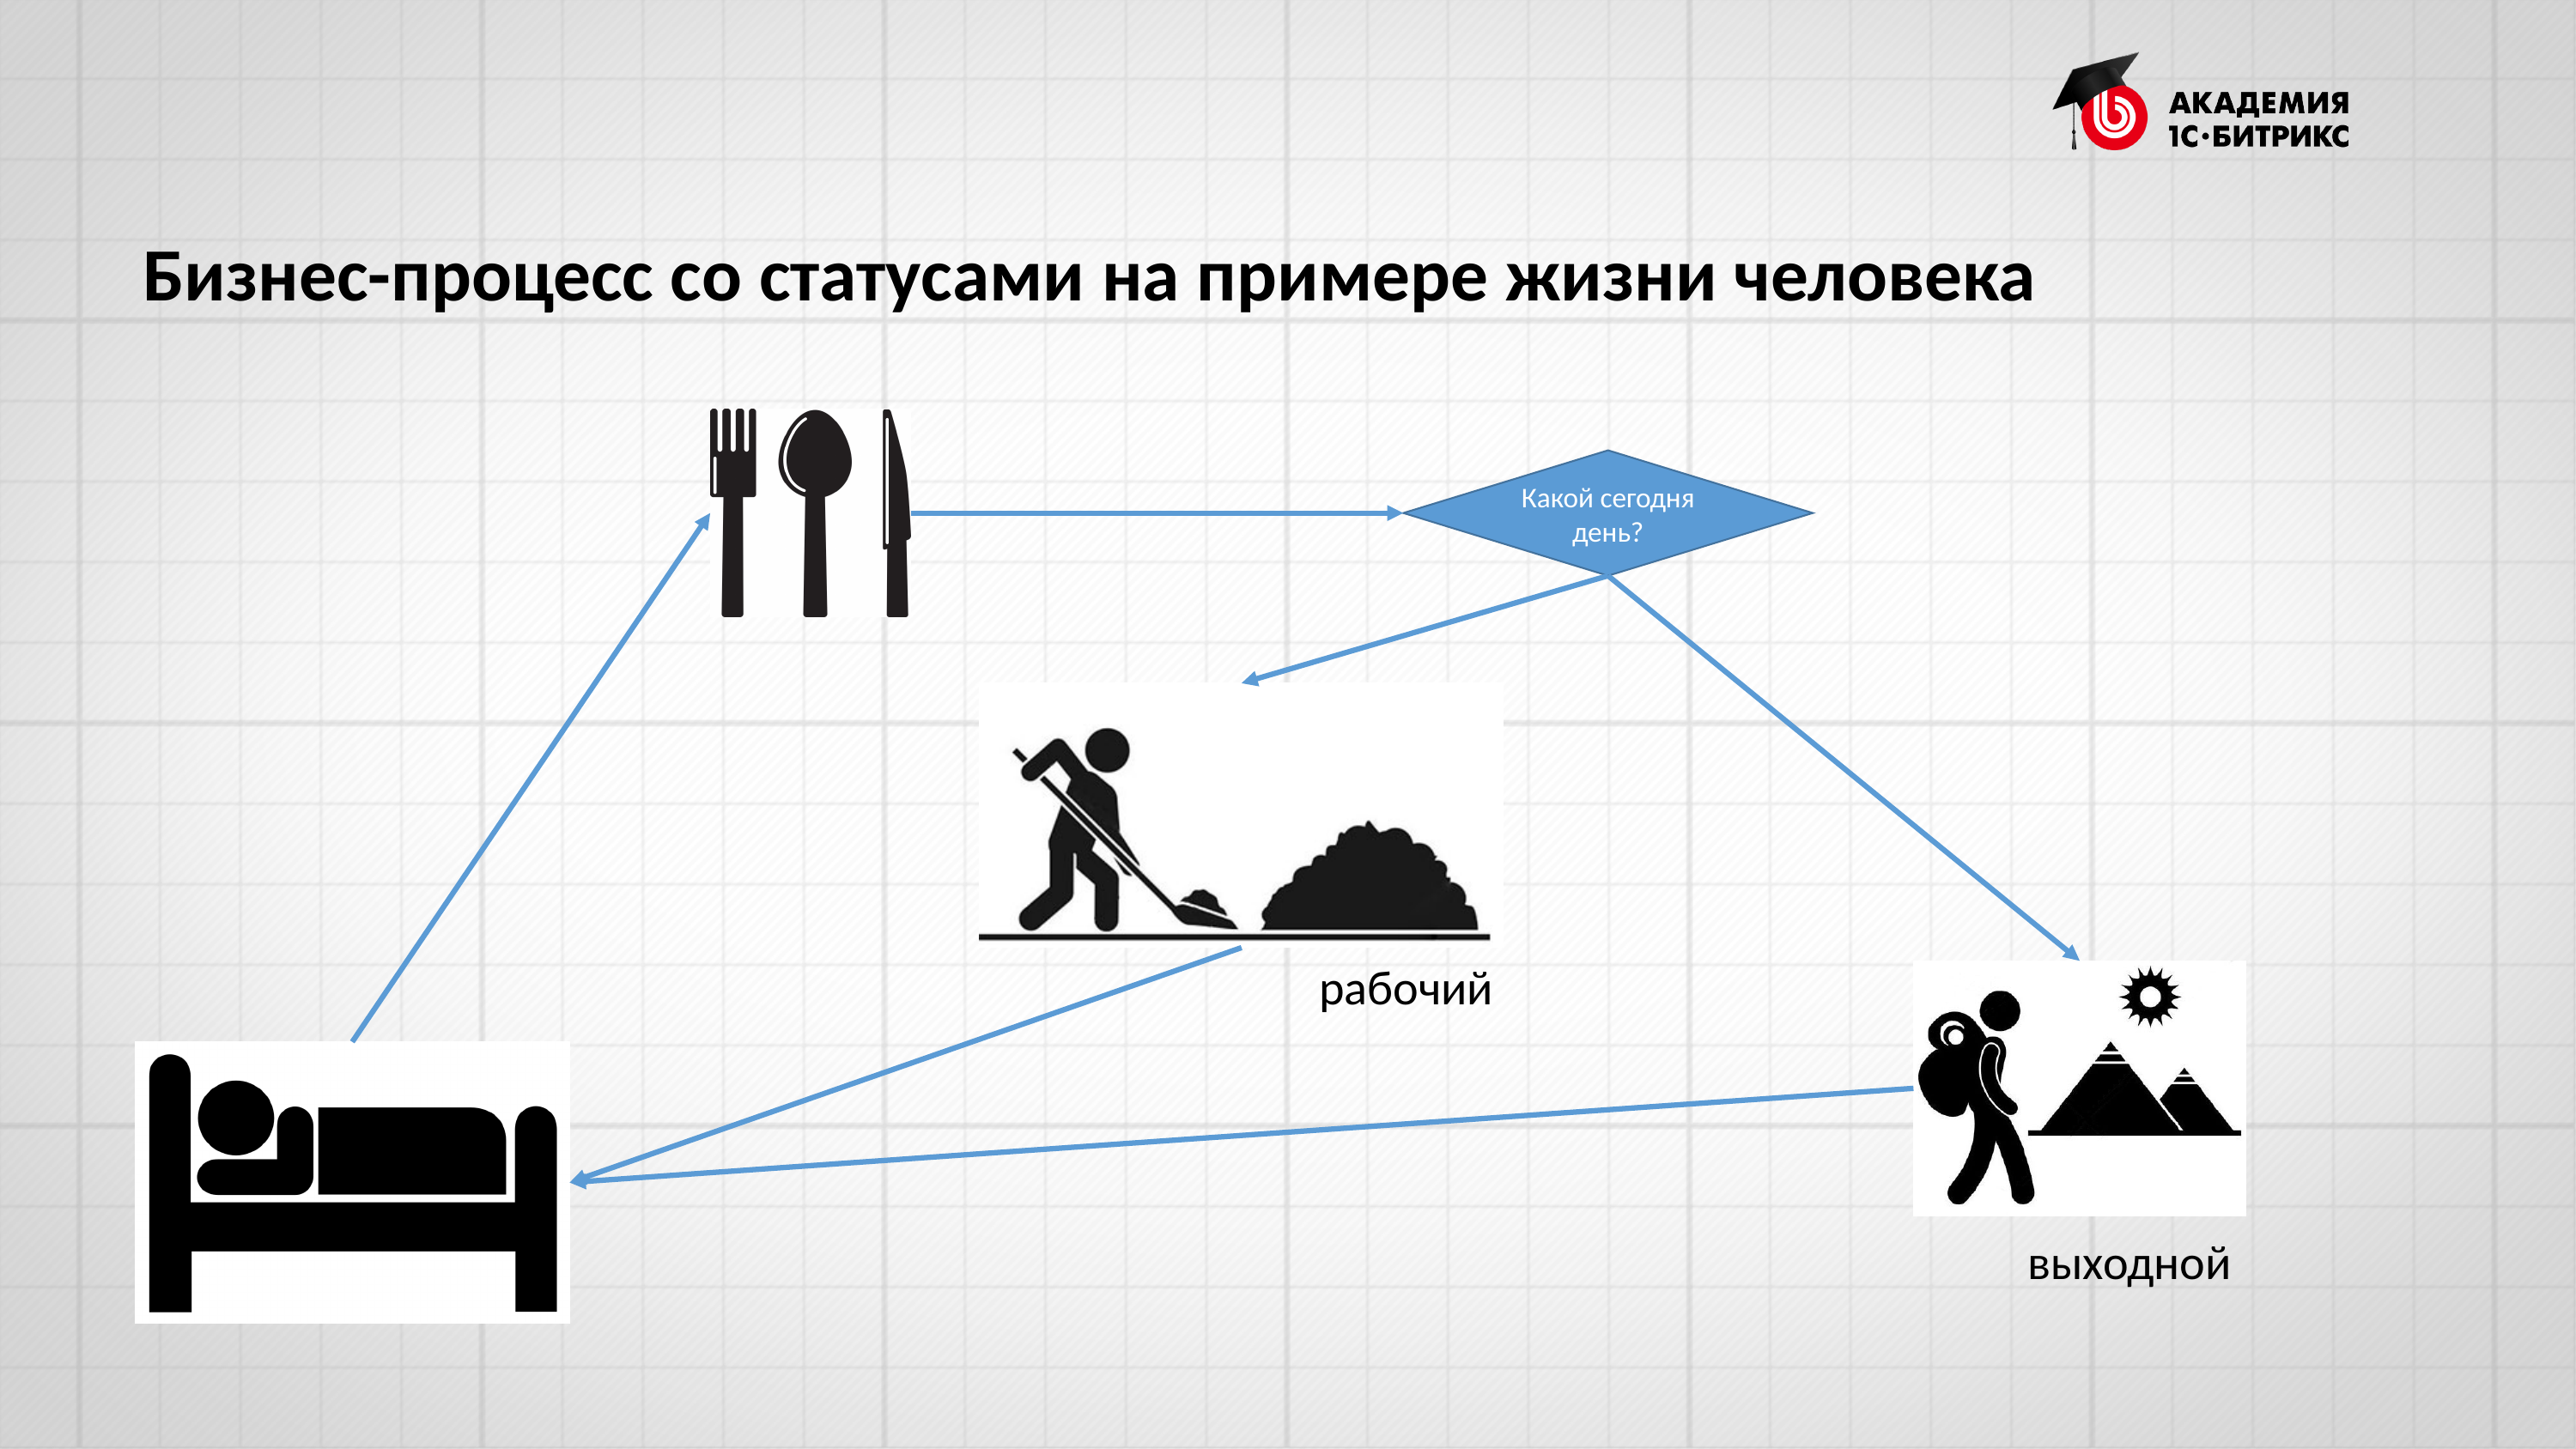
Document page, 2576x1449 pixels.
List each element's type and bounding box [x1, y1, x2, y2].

text_box [1607, 575, 2081, 961]
text_box [569, 1088, 1914, 1183]
picture [0, 0, 2576, 1449]
text_box [569, 947, 1242, 1088]
text_box [1241, 575, 1608, 683]
text_box [352, 512, 711, 1042]
